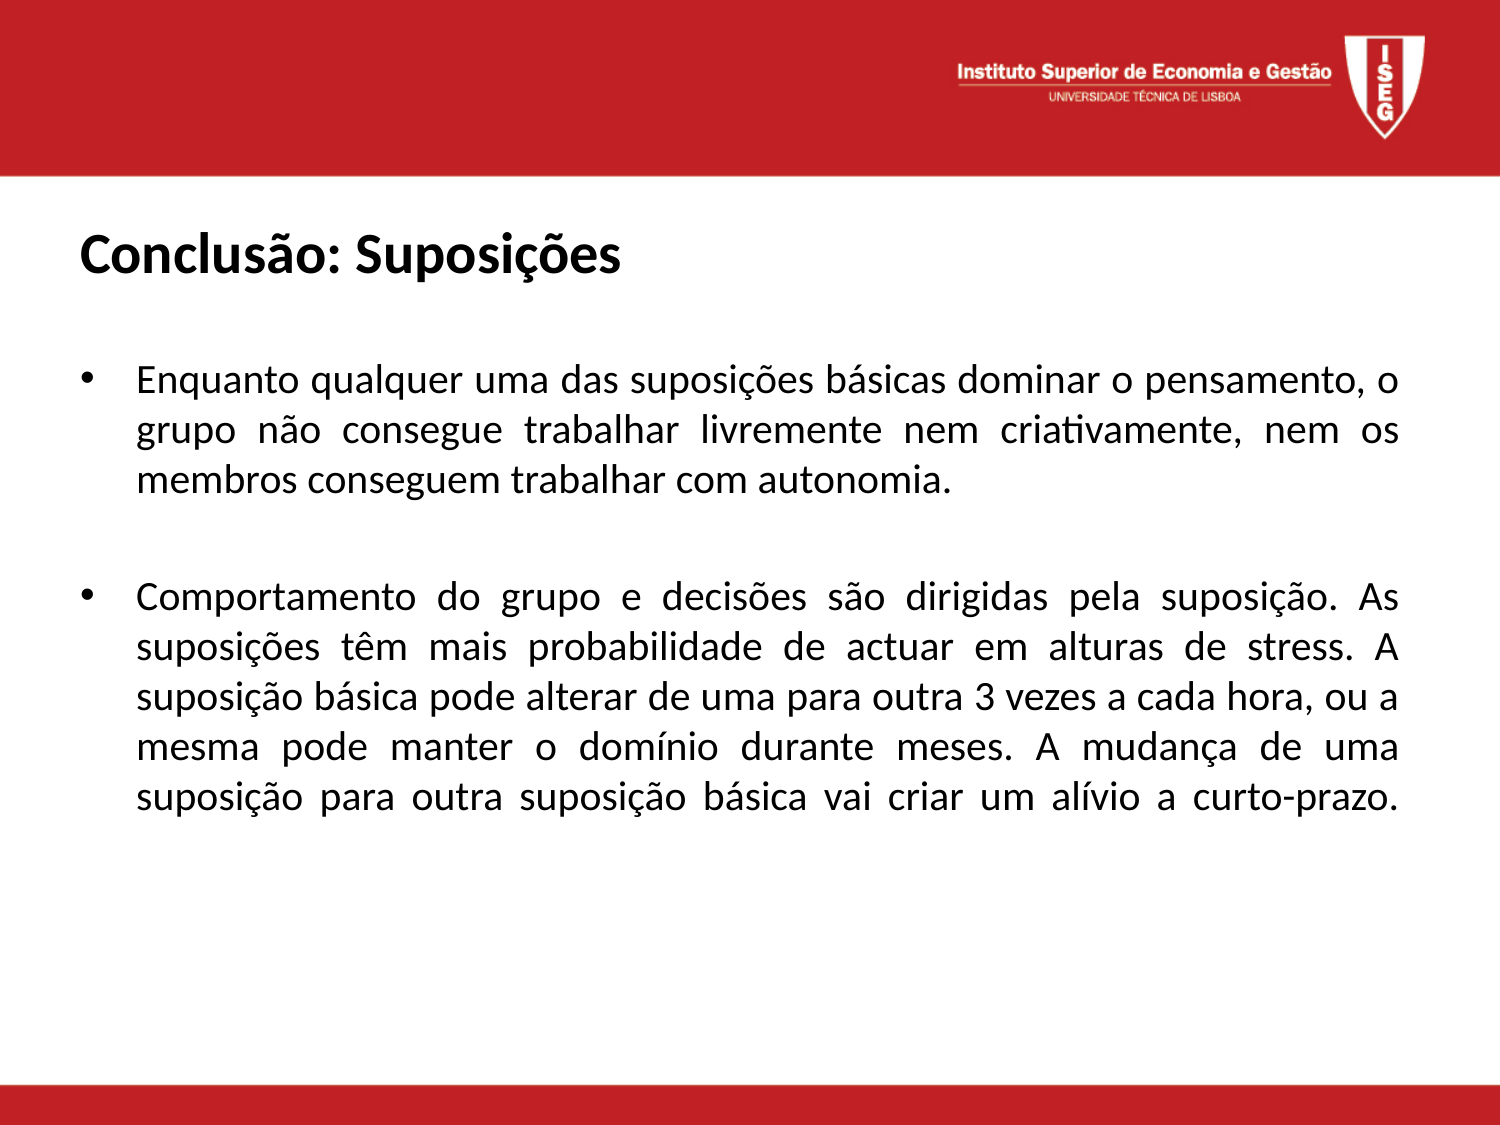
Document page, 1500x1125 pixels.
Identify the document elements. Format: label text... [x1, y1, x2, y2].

picture [0, 0, 1500, 1125]
list Conclusão: Suposições Enquanto qualquer uma das suposições básicas dominar o pensamento, o grupo não consegue trabalhar livremente nem criativamente, nem os membros conseguem trabalhar com autonomia. Comportamento do grupo e decisões são dirigidas pela suposição. As suposições têm mais probabilidade de actuar em alturas de stress. A suposição básica pode alterar de uma para outra 3 vezes a cada hora, ou a mesma pode manter o domínio durante meses. A mudança de uma suposição para outra suposição básica vai criar um alívio a curto-prazo. [64, 207, 1416, 823]
